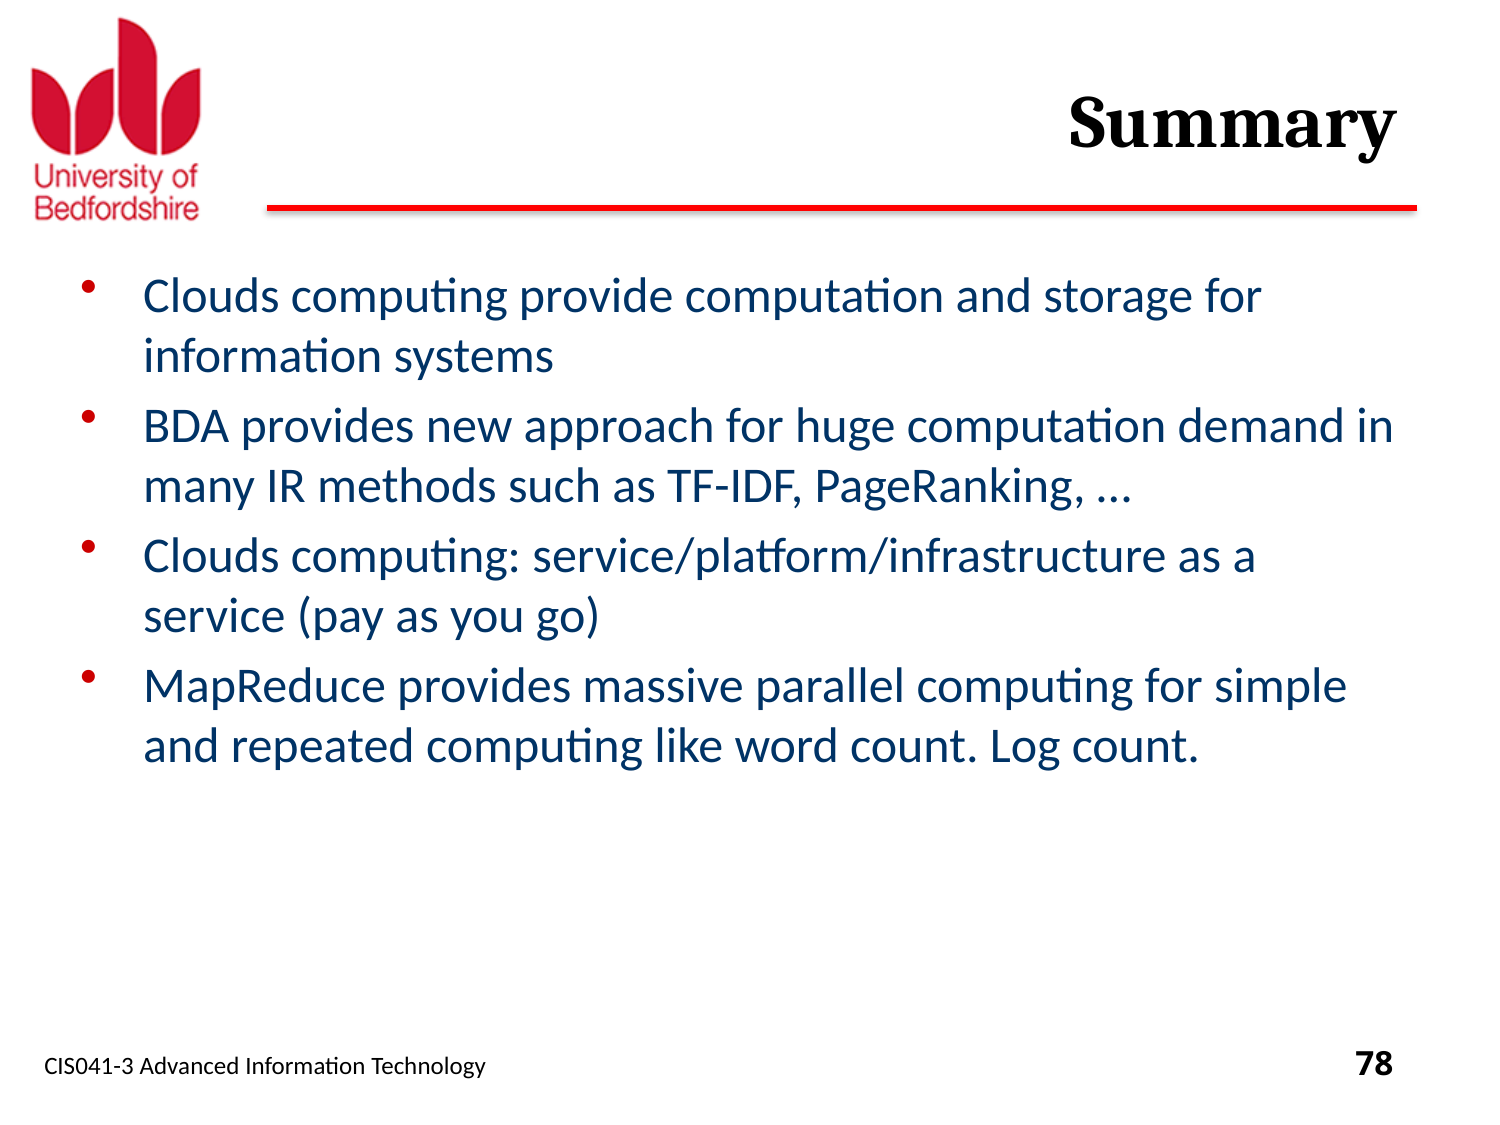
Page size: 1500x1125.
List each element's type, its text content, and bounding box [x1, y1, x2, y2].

footer CIS041-3 Advanced Information Technology [29, 1035, 514, 1095]
list Clouds computing provide computation and storage for information systems BDA provides new approach for huge computation demand in many IR methods such as TF-IDF, PageRanking, … Clouds computing: service/platform/infrastructure as a service (pay as you go) MapReduce provides massive parallel computing for simple and repeated computing like word count. Log count. [64, 255, 1413, 1024]
picture [0, 0, 237, 236]
title Summary [262, 61, 1413, 174]
